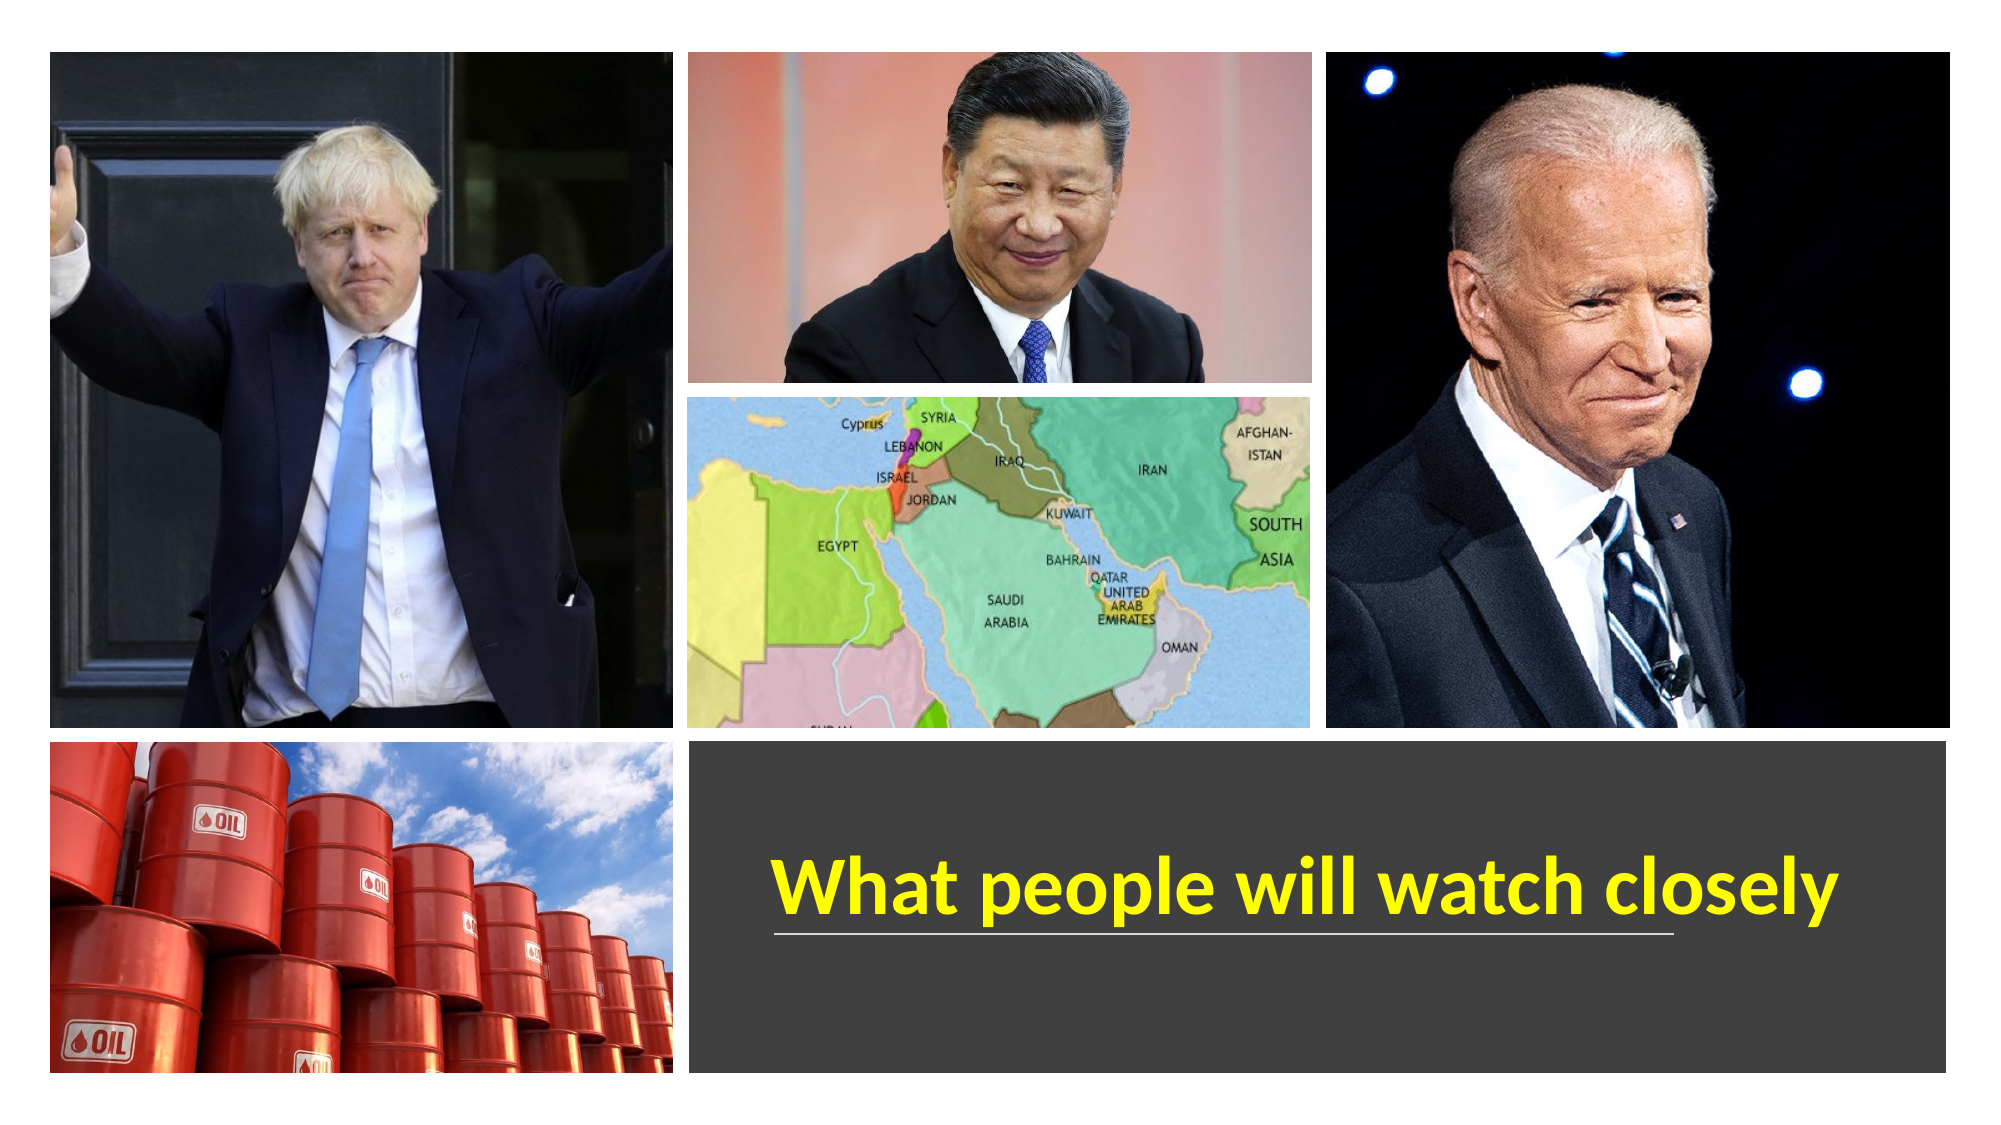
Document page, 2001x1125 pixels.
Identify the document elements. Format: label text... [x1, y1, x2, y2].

picture [688, 52, 1312, 383]
picture [50, 52, 673, 728]
text_box [698, 750, 1937, 1064]
picture [50, 742, 673, 1073]
picture [1326, 52, 1950, 728]
title What people will watch closely [755, 798, 1950, 941]
picture [687, 397, 1310, 728]
